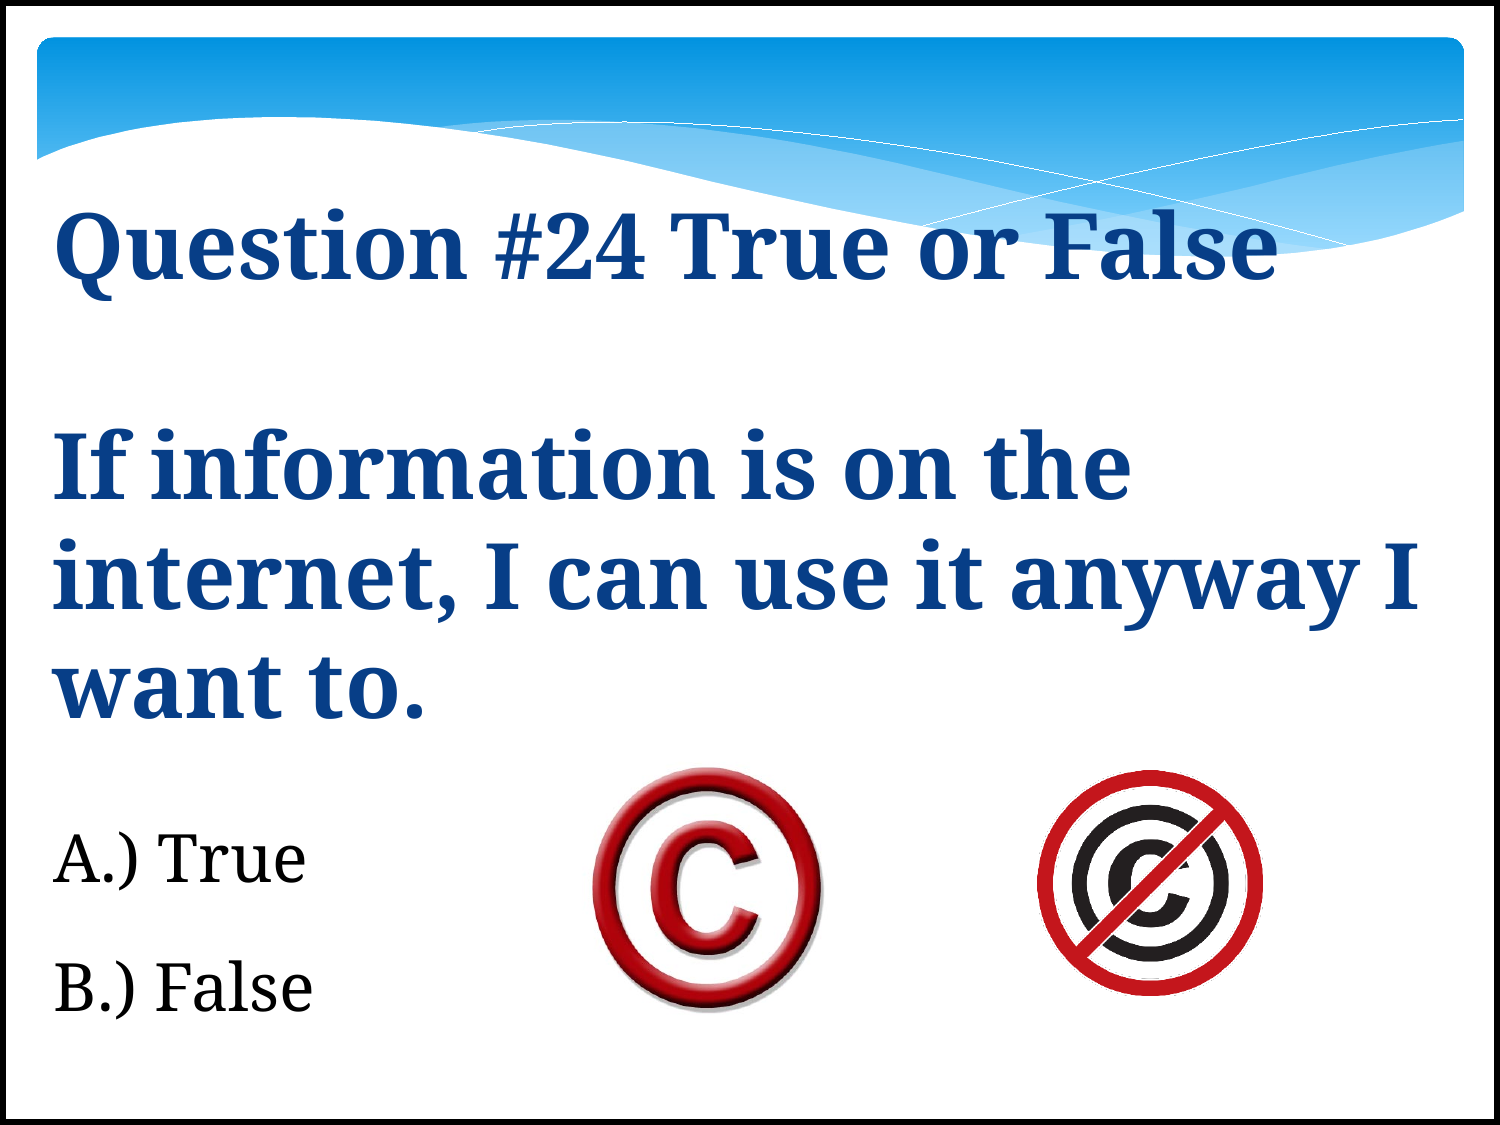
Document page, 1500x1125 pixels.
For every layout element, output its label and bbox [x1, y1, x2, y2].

picture [1037, 770, 1263, 996]
text_box [0, 0, 1500, 1125]
picture [474, 749, 938, 1026]
